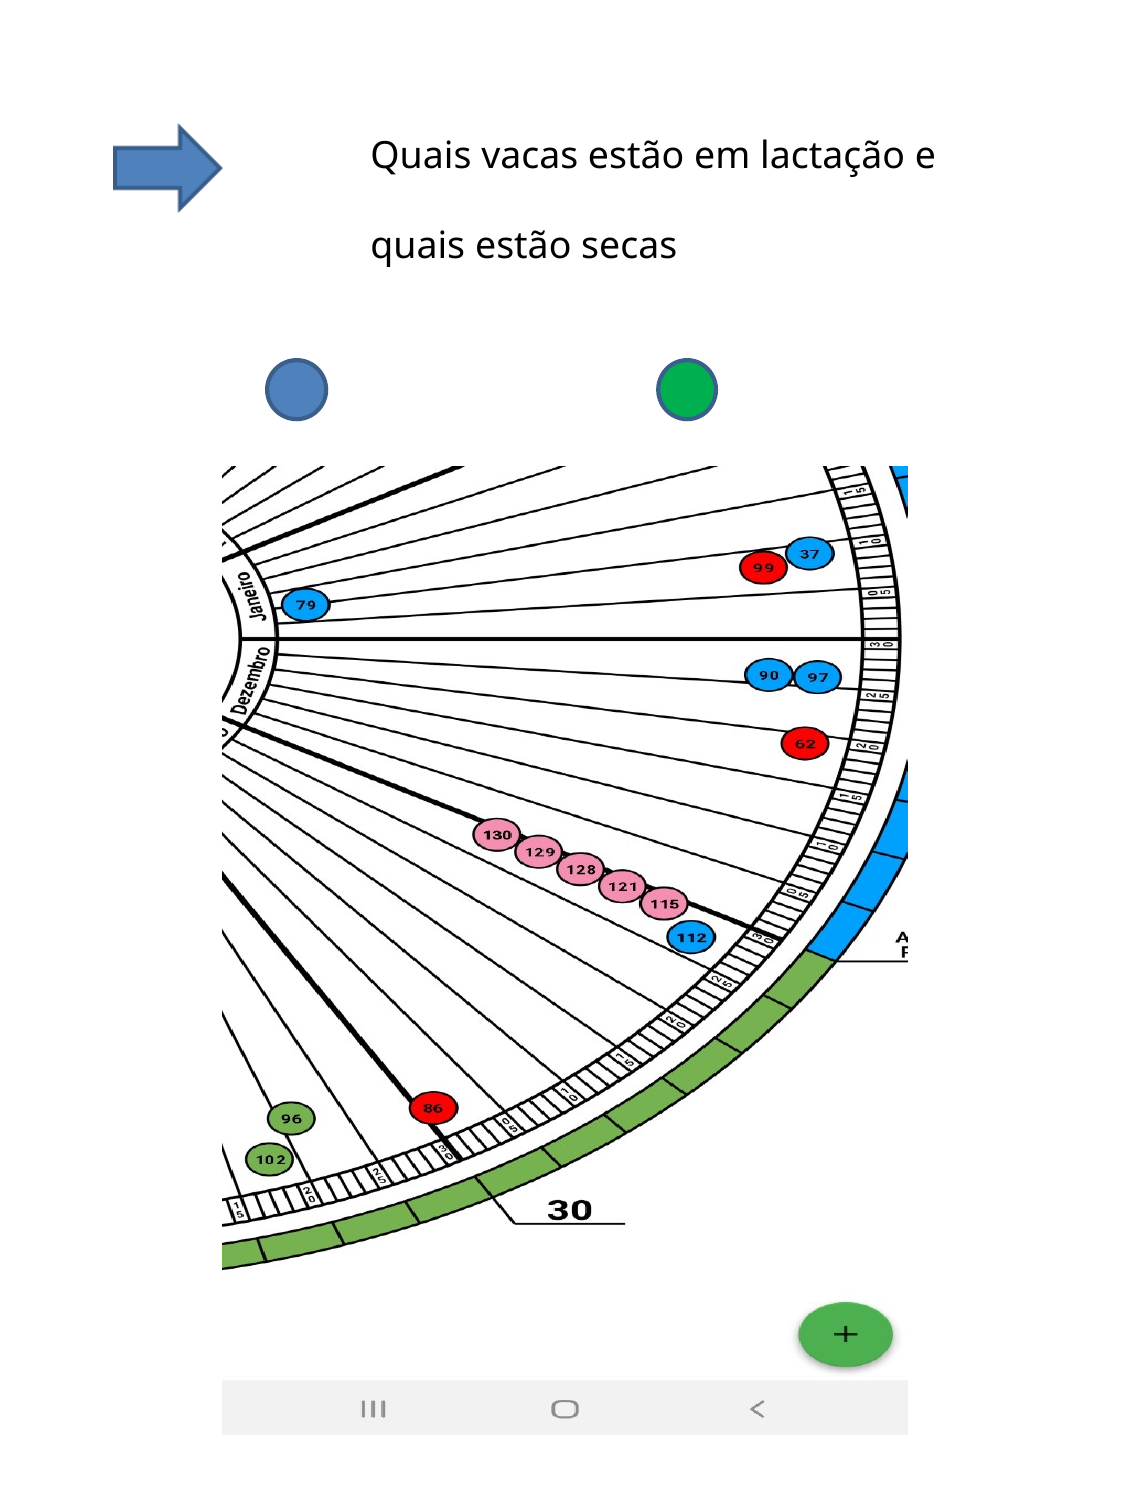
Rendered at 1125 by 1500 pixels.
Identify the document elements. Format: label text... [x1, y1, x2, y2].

picture [222, 466, 909, 1436]
text_box [656, 358, 719, 422]
text_box [265, 358, 329, 422]
text_box Quais vacas estão em lactação e quais estão secas [355, 123, 962, 274]
picture [113, 123, 223, 214]
